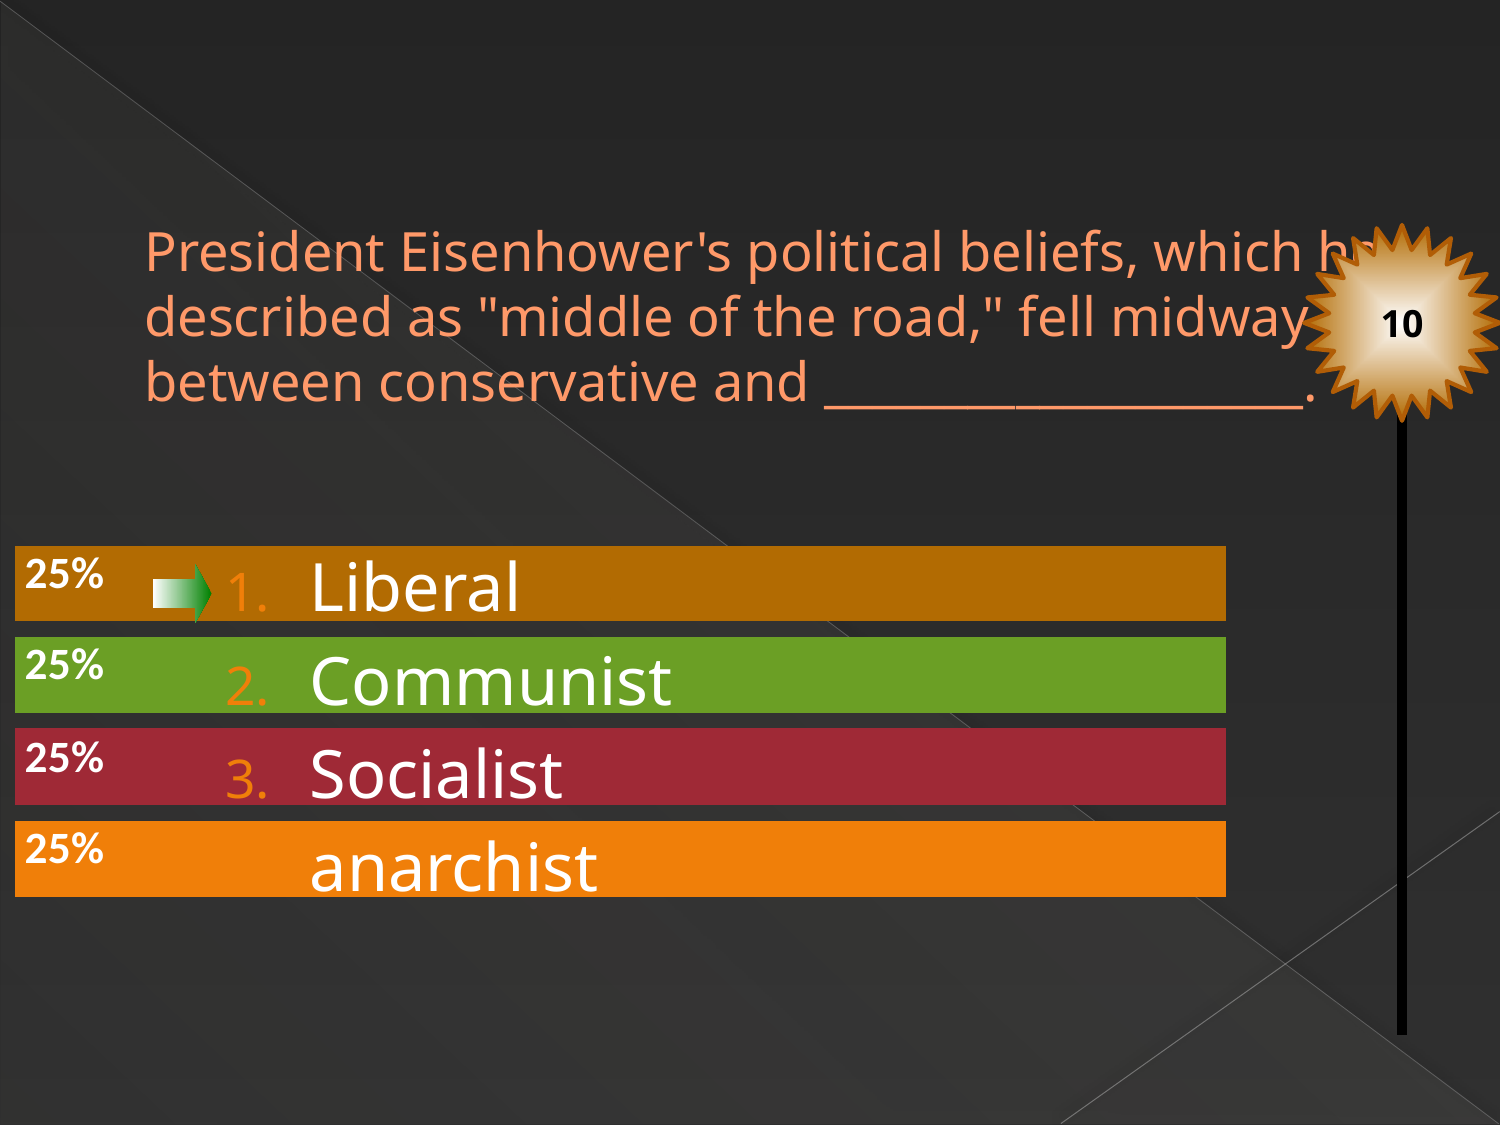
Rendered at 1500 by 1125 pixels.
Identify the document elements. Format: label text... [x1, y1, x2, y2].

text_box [1303, 224, 1500, 1036]
title President Eisenhower's political beliefs, which he described as "middle of the road," fell midway between conservative and ____________________. [75, 200, 1425, 430]
list Liberal Communist Socialist anarchist [200, 928, 1500, 1125]
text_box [0, 514, 1294, 928]
